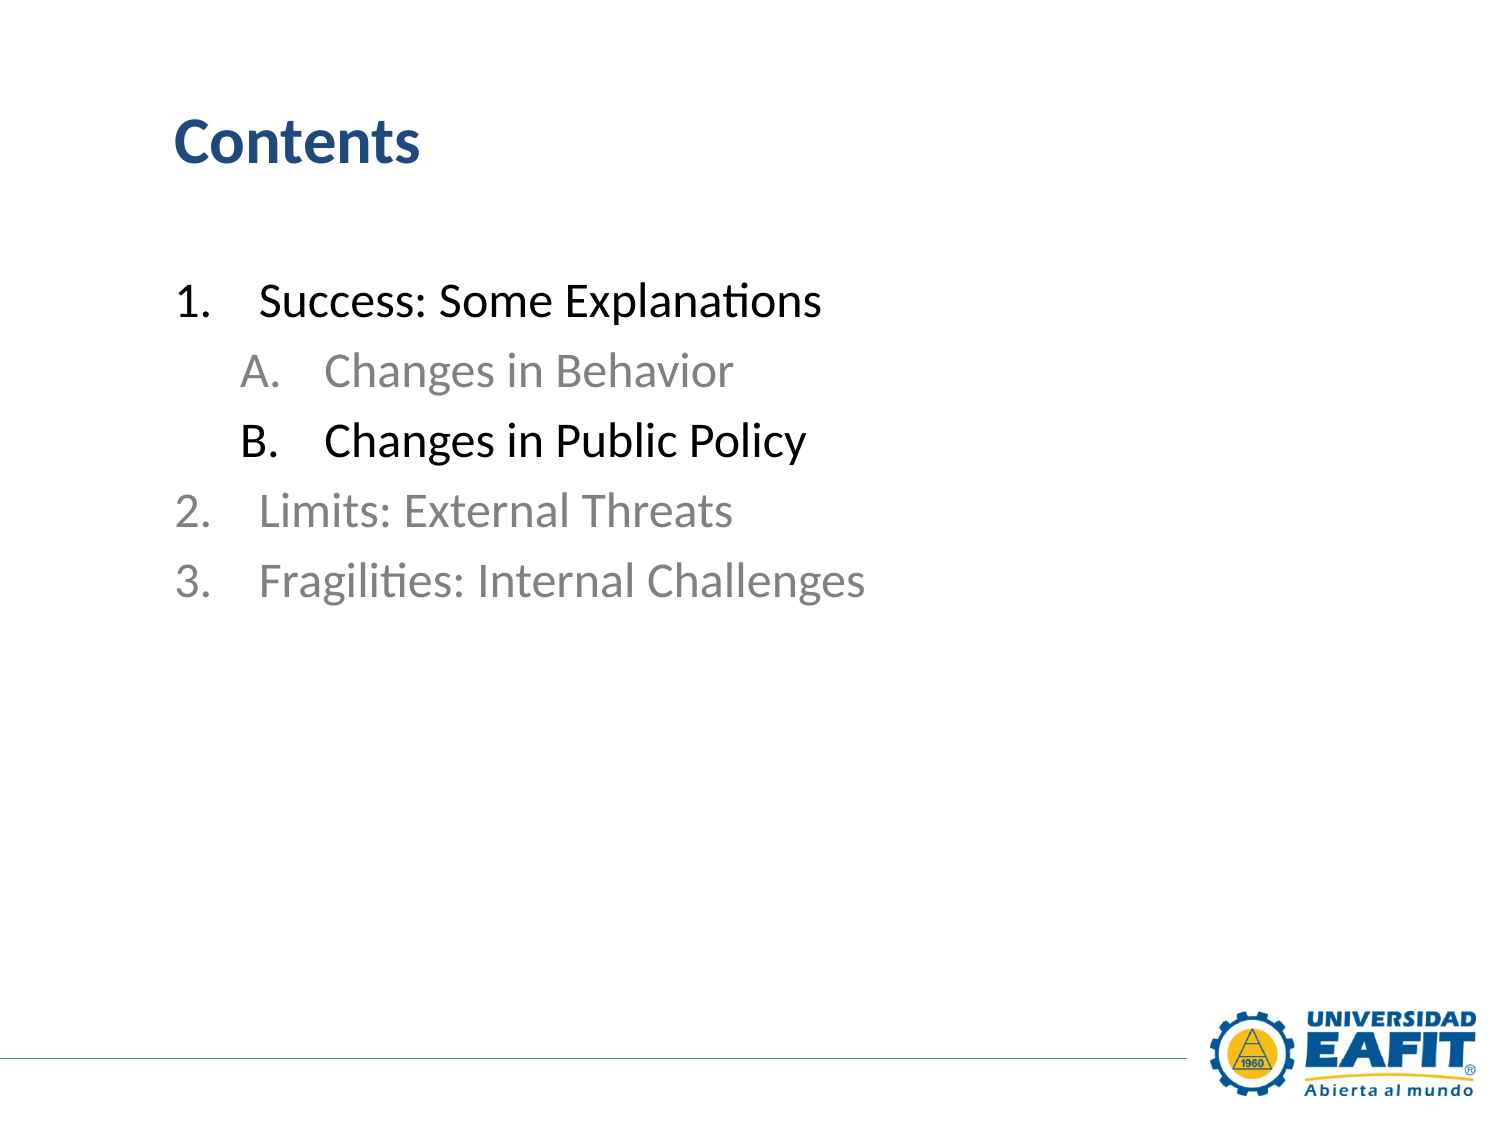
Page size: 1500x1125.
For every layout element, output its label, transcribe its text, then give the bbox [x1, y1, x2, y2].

picture [1210, 1011, 1477, 1096]
title Contents [159, 42, 1355, 231]
list Success: Some Explanations Changes in Behavior Changes in Public Policy Limits: External Threats Fragilities: Internal Challenges [159, 260, 1378, 1003]
